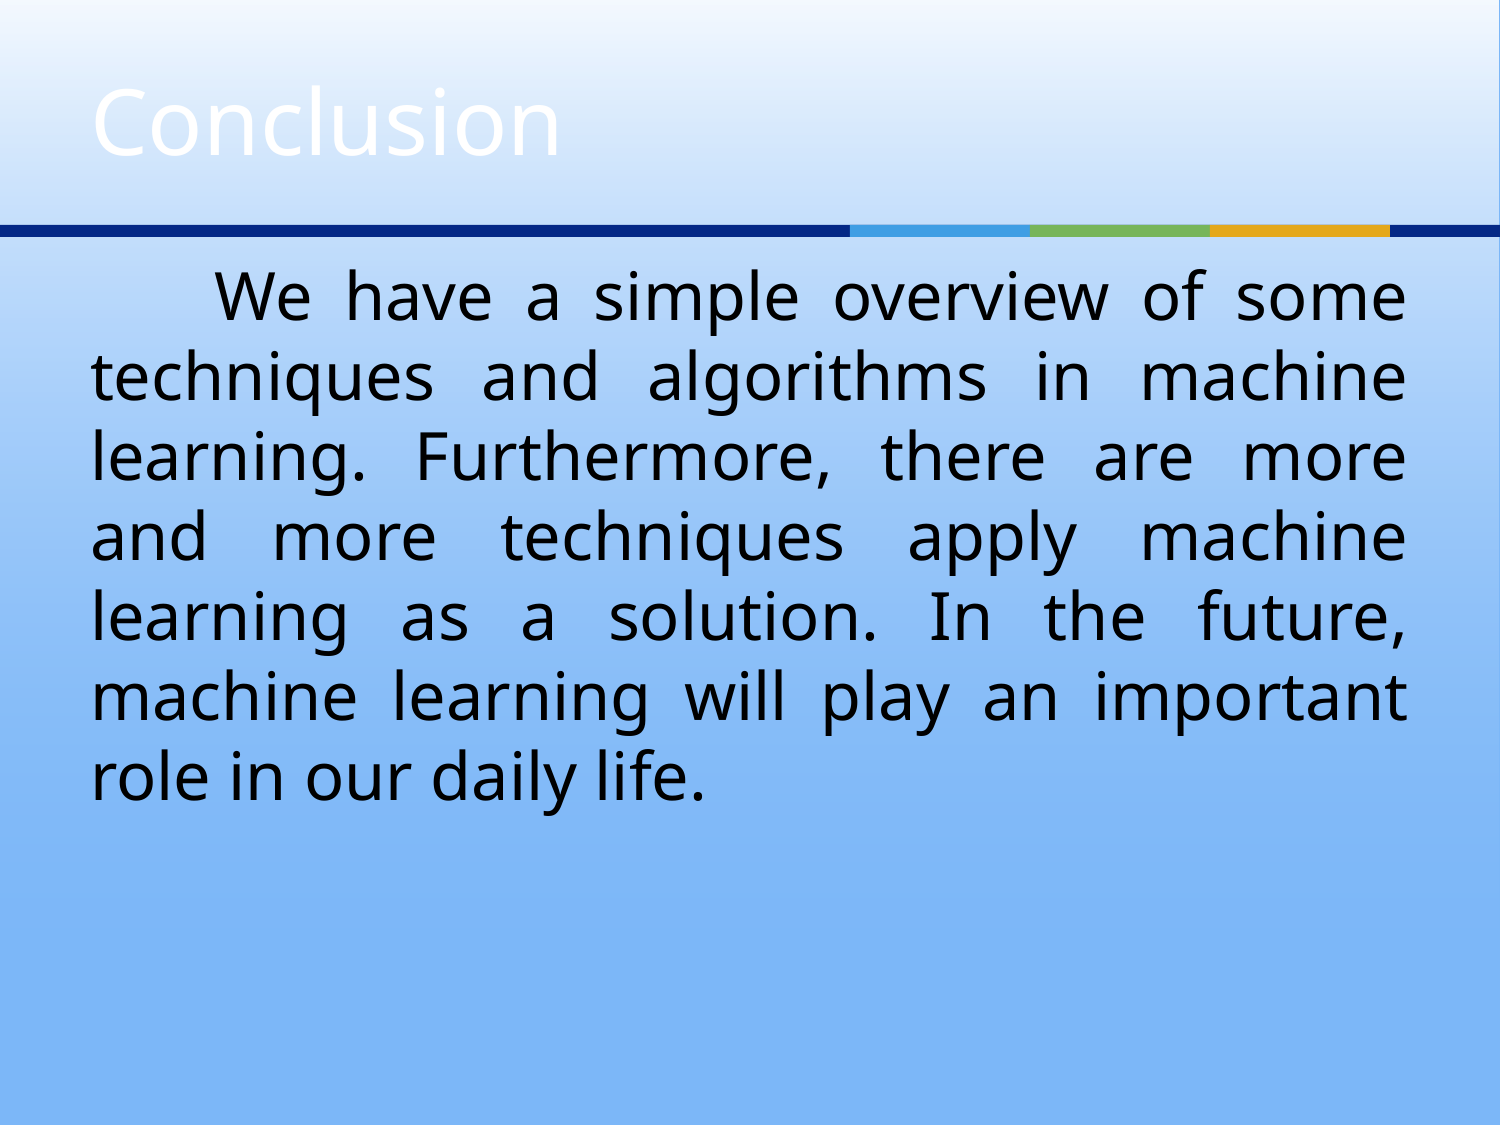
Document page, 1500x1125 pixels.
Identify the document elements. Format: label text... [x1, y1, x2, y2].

title Conclusion [75, 24, 1425, 213]
list We have a simple overview of some techniques and algorithms in machine learning. Furthermore, there are more and more techniques apply machine learning as a solution. In the future, machine learning will play an important role in our daily life. [75, 246, 1425, 1005]
